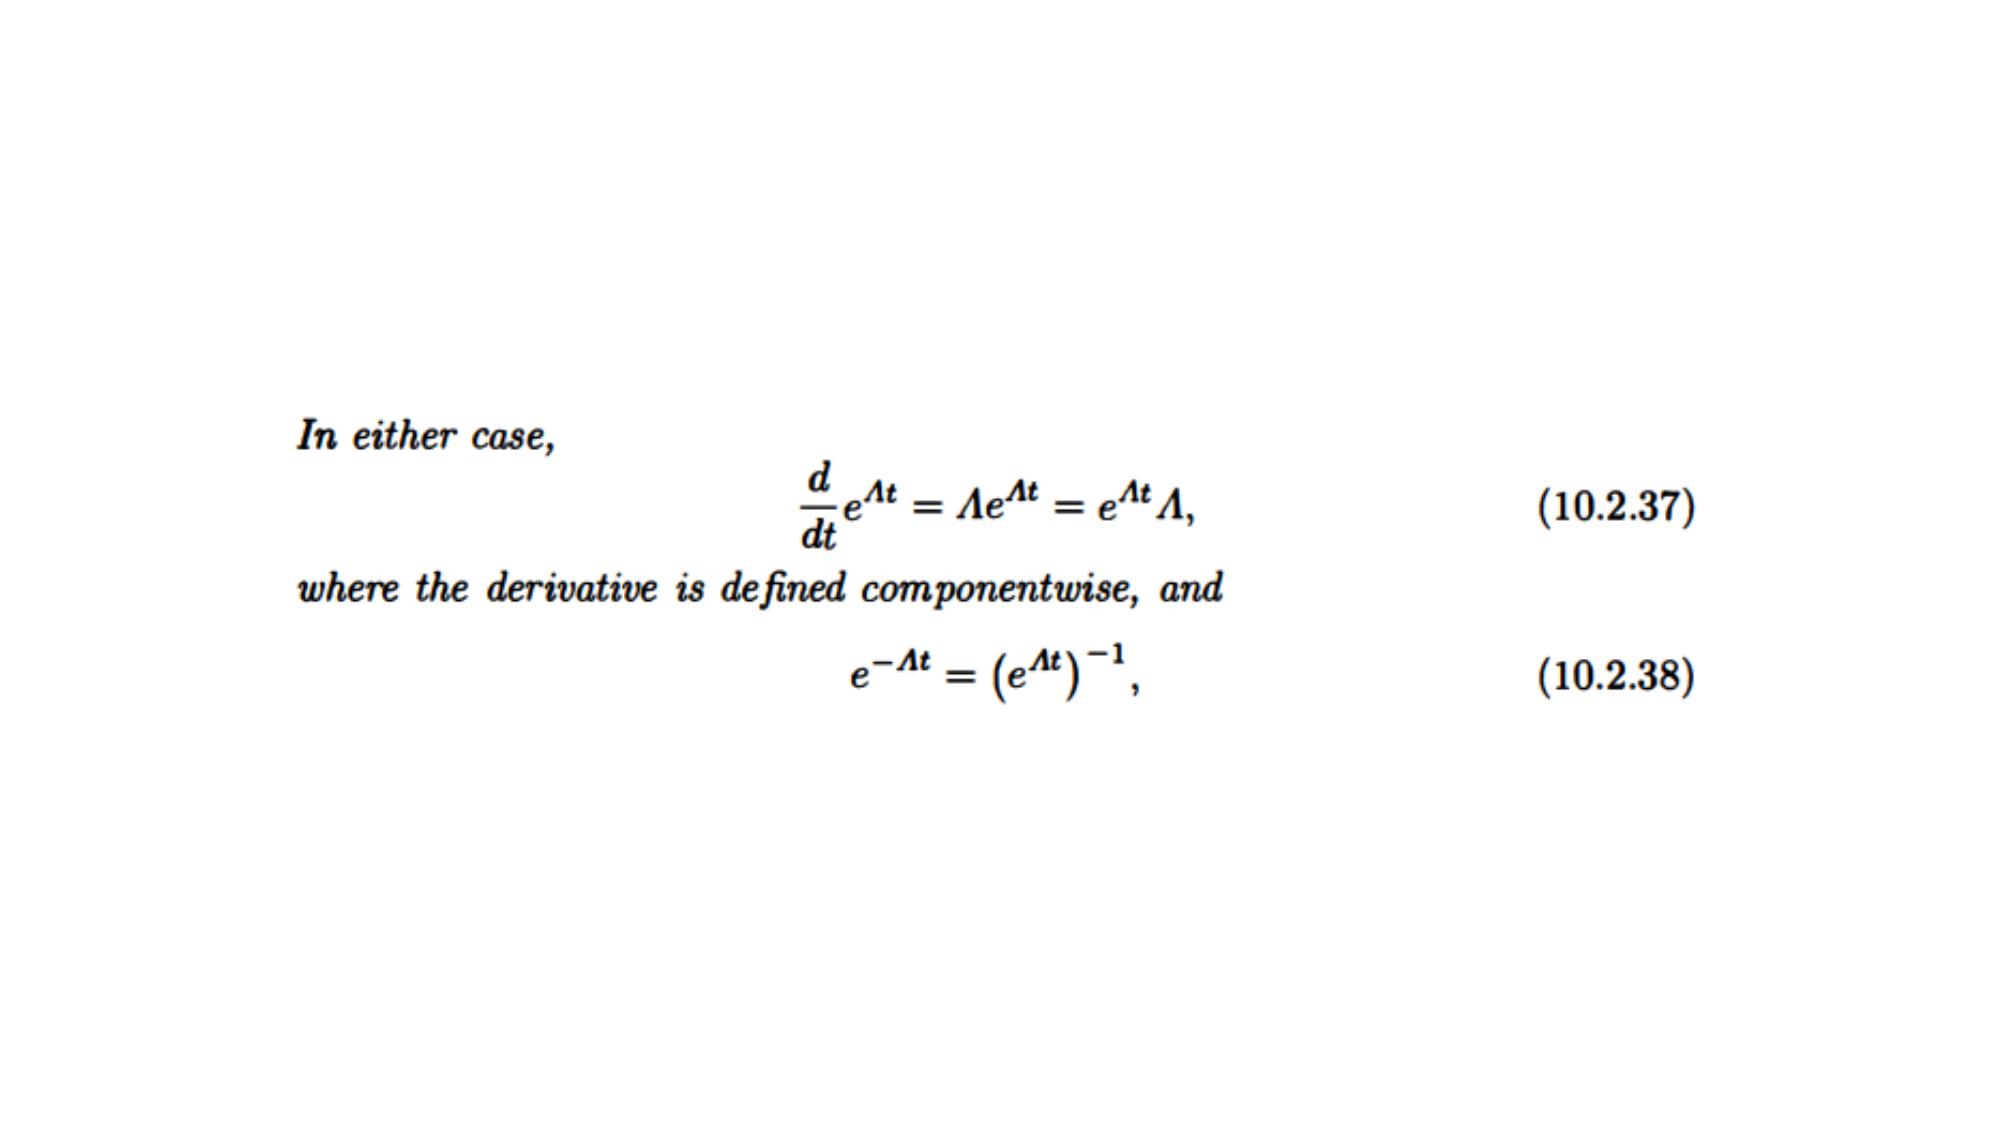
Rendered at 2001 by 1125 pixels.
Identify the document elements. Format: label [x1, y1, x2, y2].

picture [291, 407, 1709, 718]
